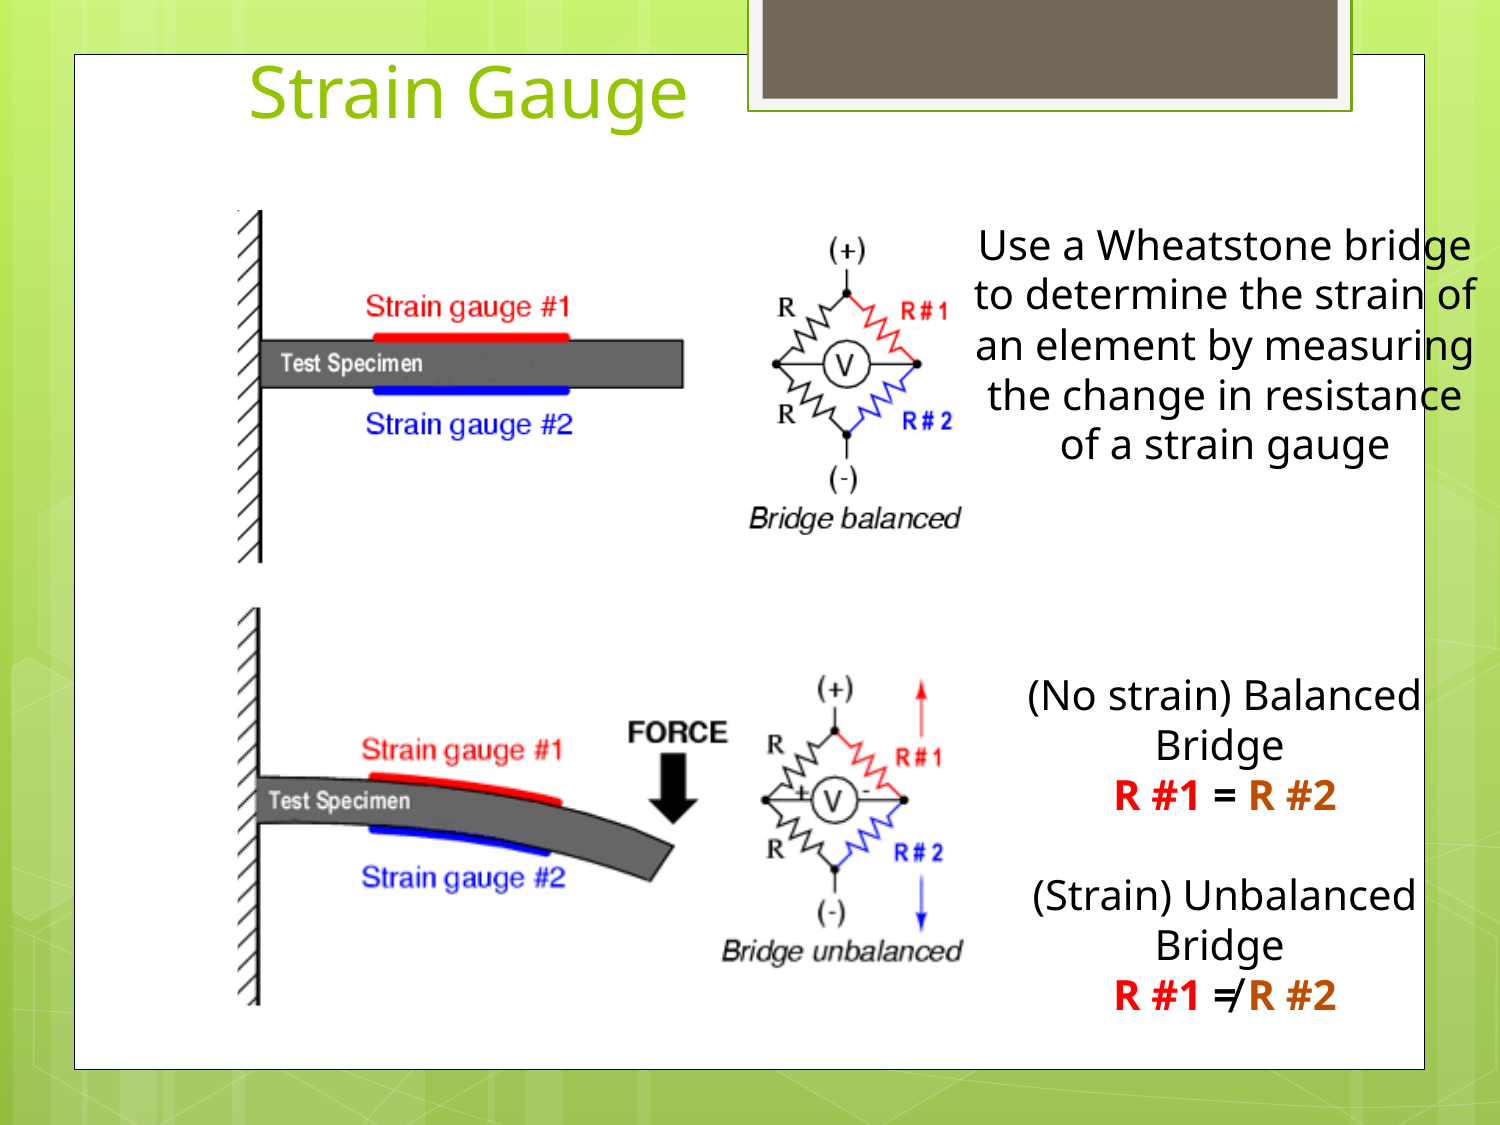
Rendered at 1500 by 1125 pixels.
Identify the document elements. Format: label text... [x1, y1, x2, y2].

picture [237, 210, 1040, 568]
picture [237, 585, 980, 1025]
text_box Use a Wheatstone bridge to determine the strain of an element by measuring the change in resistance of a strain gauge (No strain) Balanced Bridge R #1 = R #2 (Strain) Unbalanced Bridge R #1 ≠ R #2 [950, 210, 1500, 1116]
title Strain Gauge [248, 45, 1425, 133]
